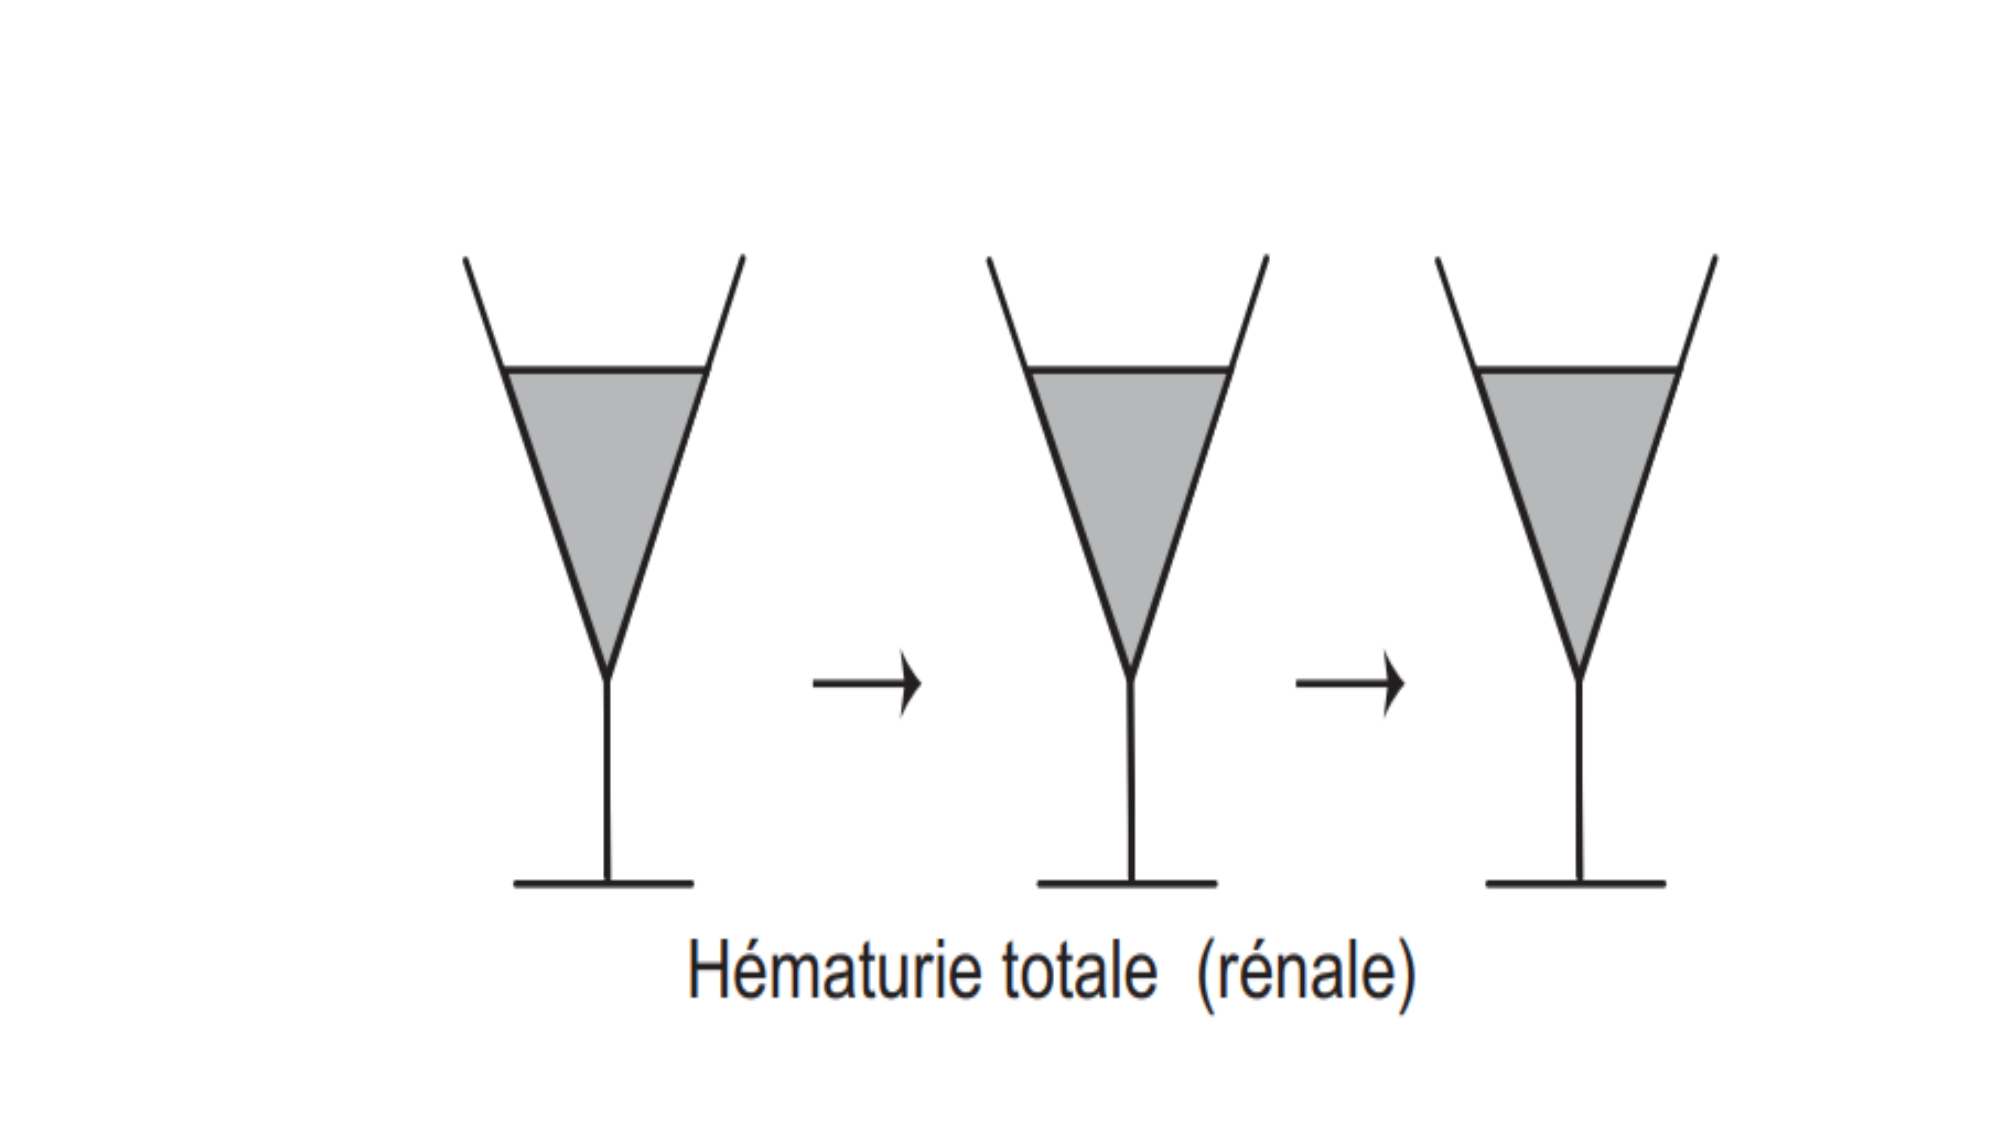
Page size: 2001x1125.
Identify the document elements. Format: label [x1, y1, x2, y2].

list [137, 59, 1863, 1060]
